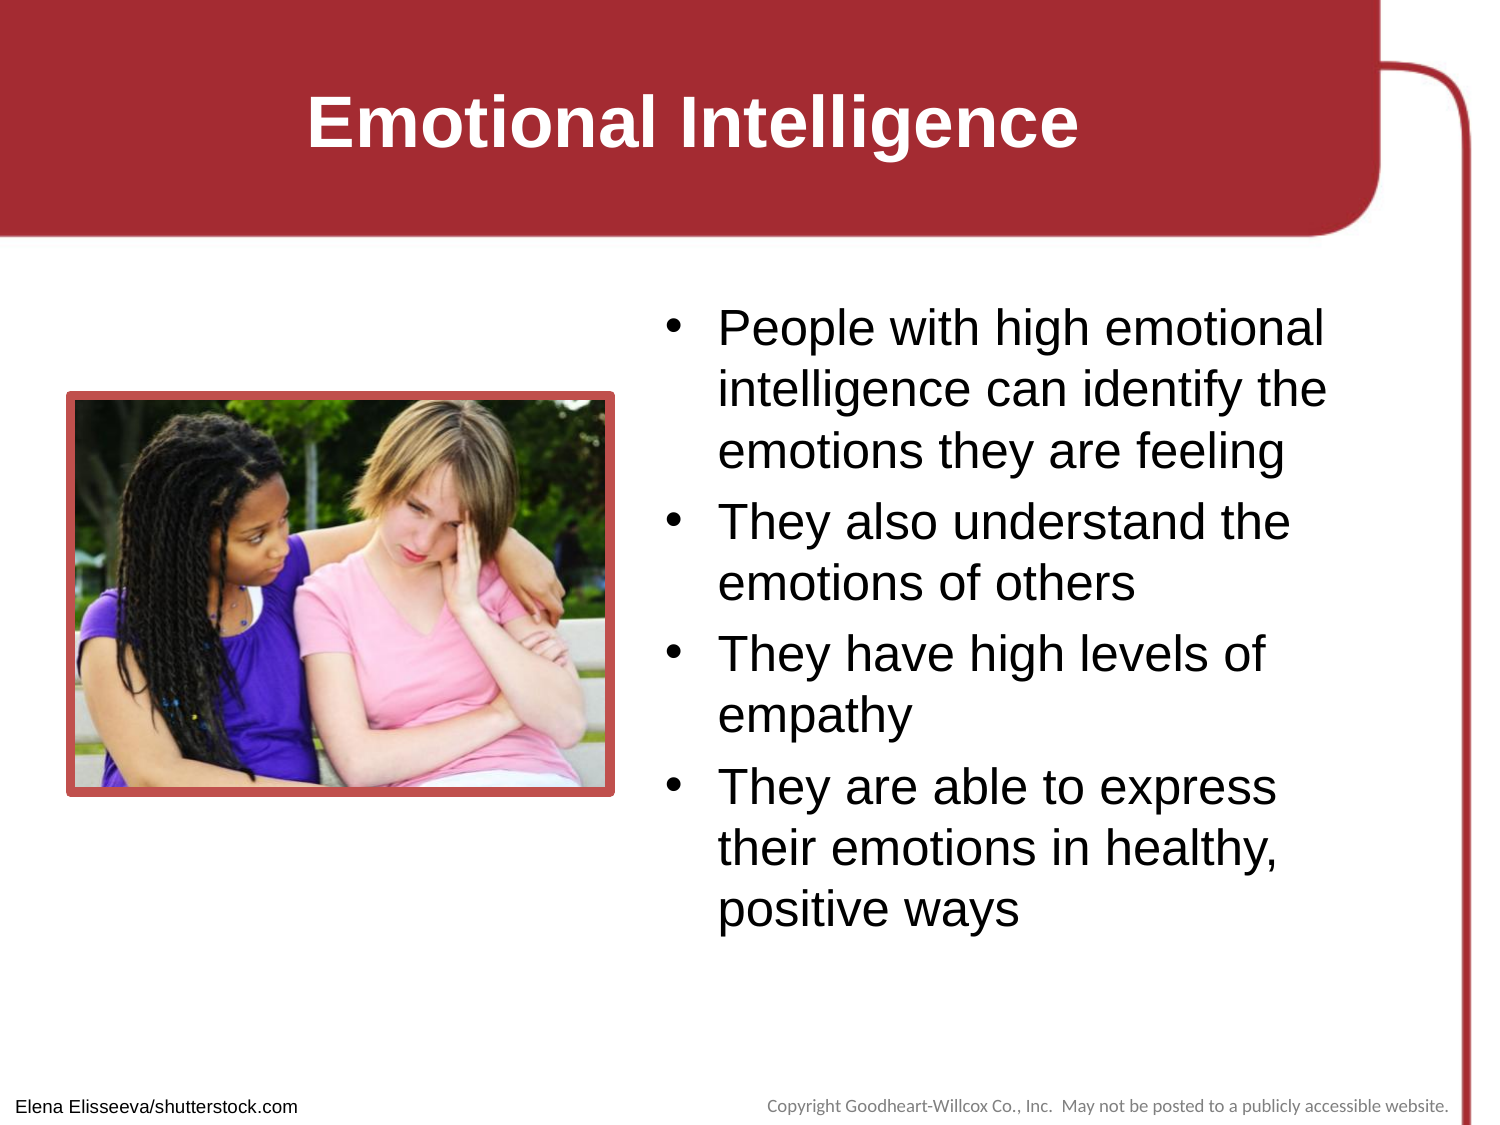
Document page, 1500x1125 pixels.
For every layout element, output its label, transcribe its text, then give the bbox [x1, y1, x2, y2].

text_box Elena Elisseeva/shutterstock.com [0, 1087, 313, 1125]
picture [0, 0, 1500, 1125]
title Emotional Intelligence [24, 37, 1363, 201]
list People with high emotional intelligence can identify the emotions they are feeling They also understand the emotions of others They have high levels of empathy They are able to express their emotions in healthy, positive ways [650, 287, 1350, 1005]
